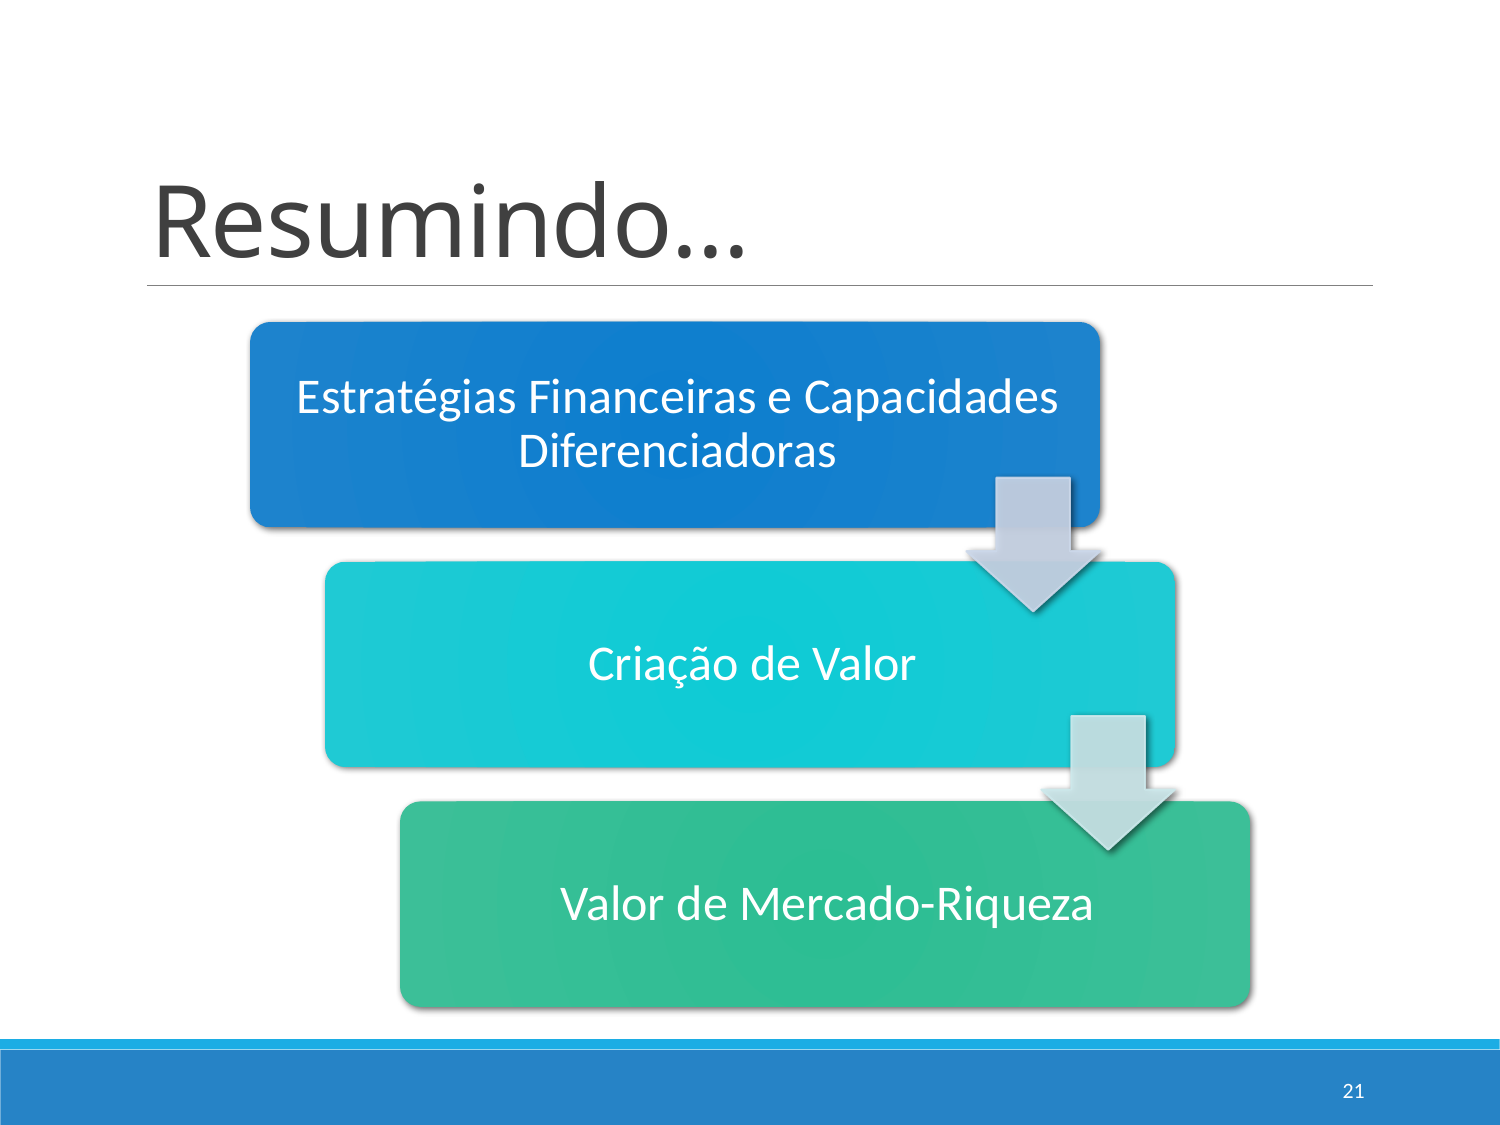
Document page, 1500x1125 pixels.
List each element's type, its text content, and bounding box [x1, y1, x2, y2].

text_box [249, 321, 1251, 1008]
title Resumindo... [135, 47, 1373, 285]
slide_number 21 [1218, 1059, 1380, 1120]
